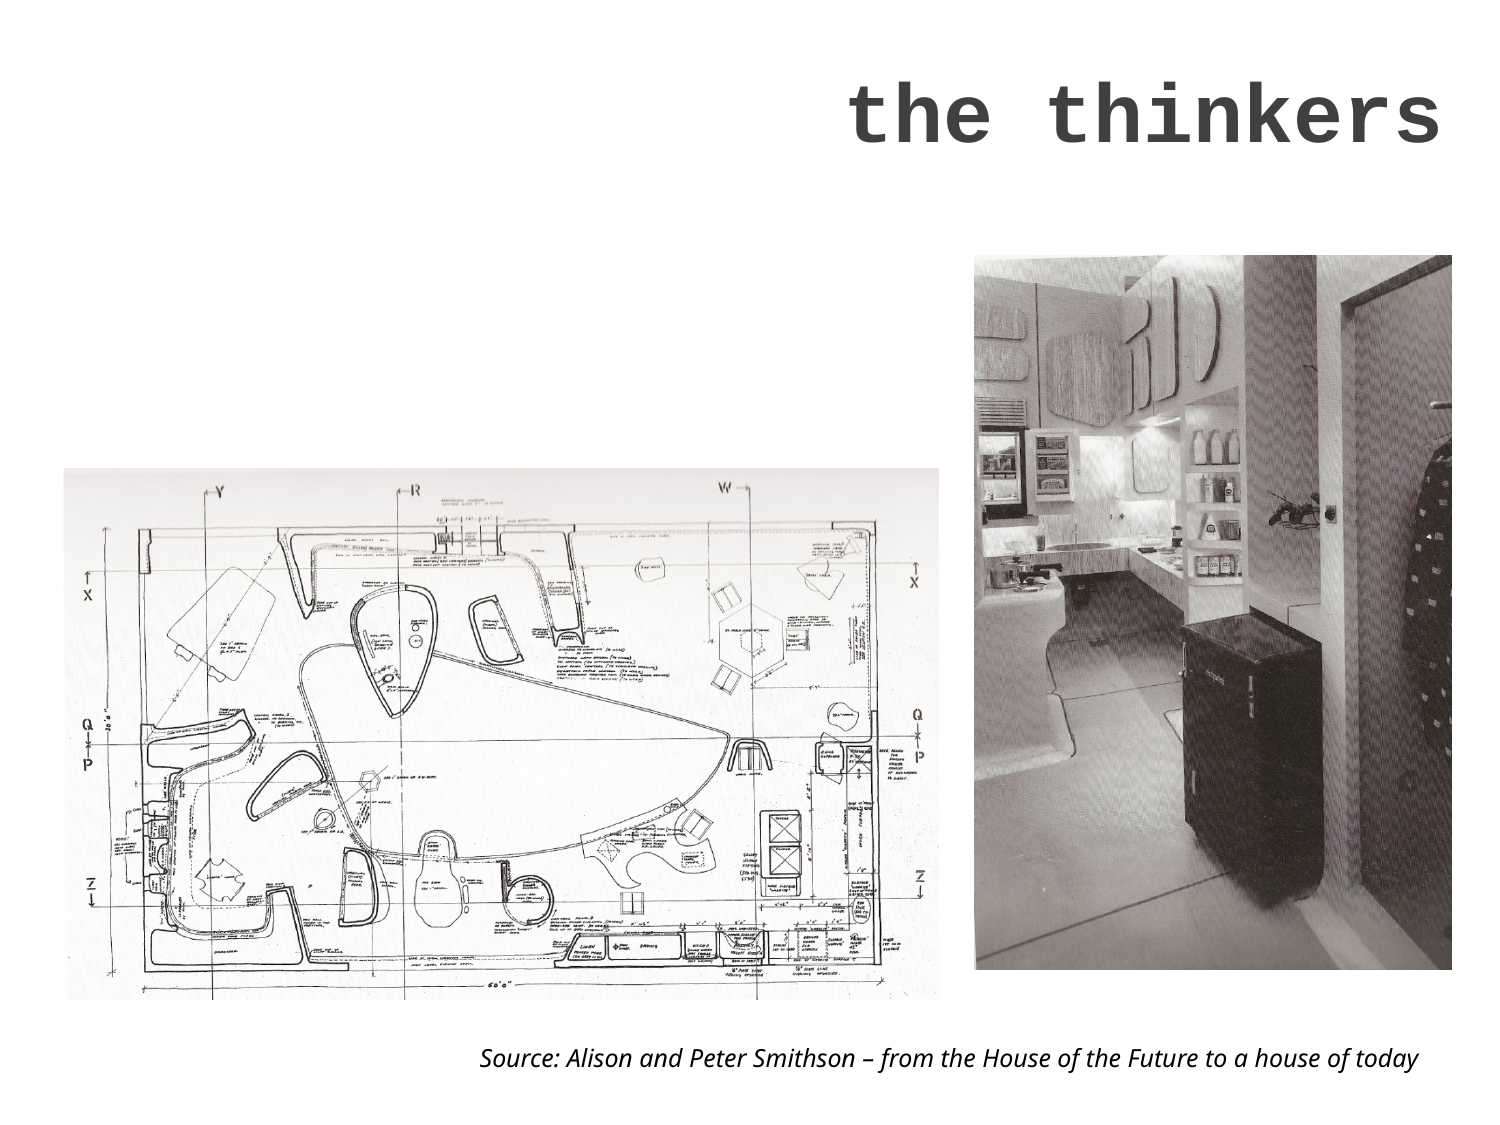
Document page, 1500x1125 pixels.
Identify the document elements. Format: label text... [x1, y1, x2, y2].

picture [974, 255, 1453, 970]
text_box Source: Alison and Peter Smithson – from the House of the Future to a house of today [454, 1035, 1435, 1080]
text_box the thinkers [108, 45, 1459, 173]
picture [63, 467, 940, 1000]
